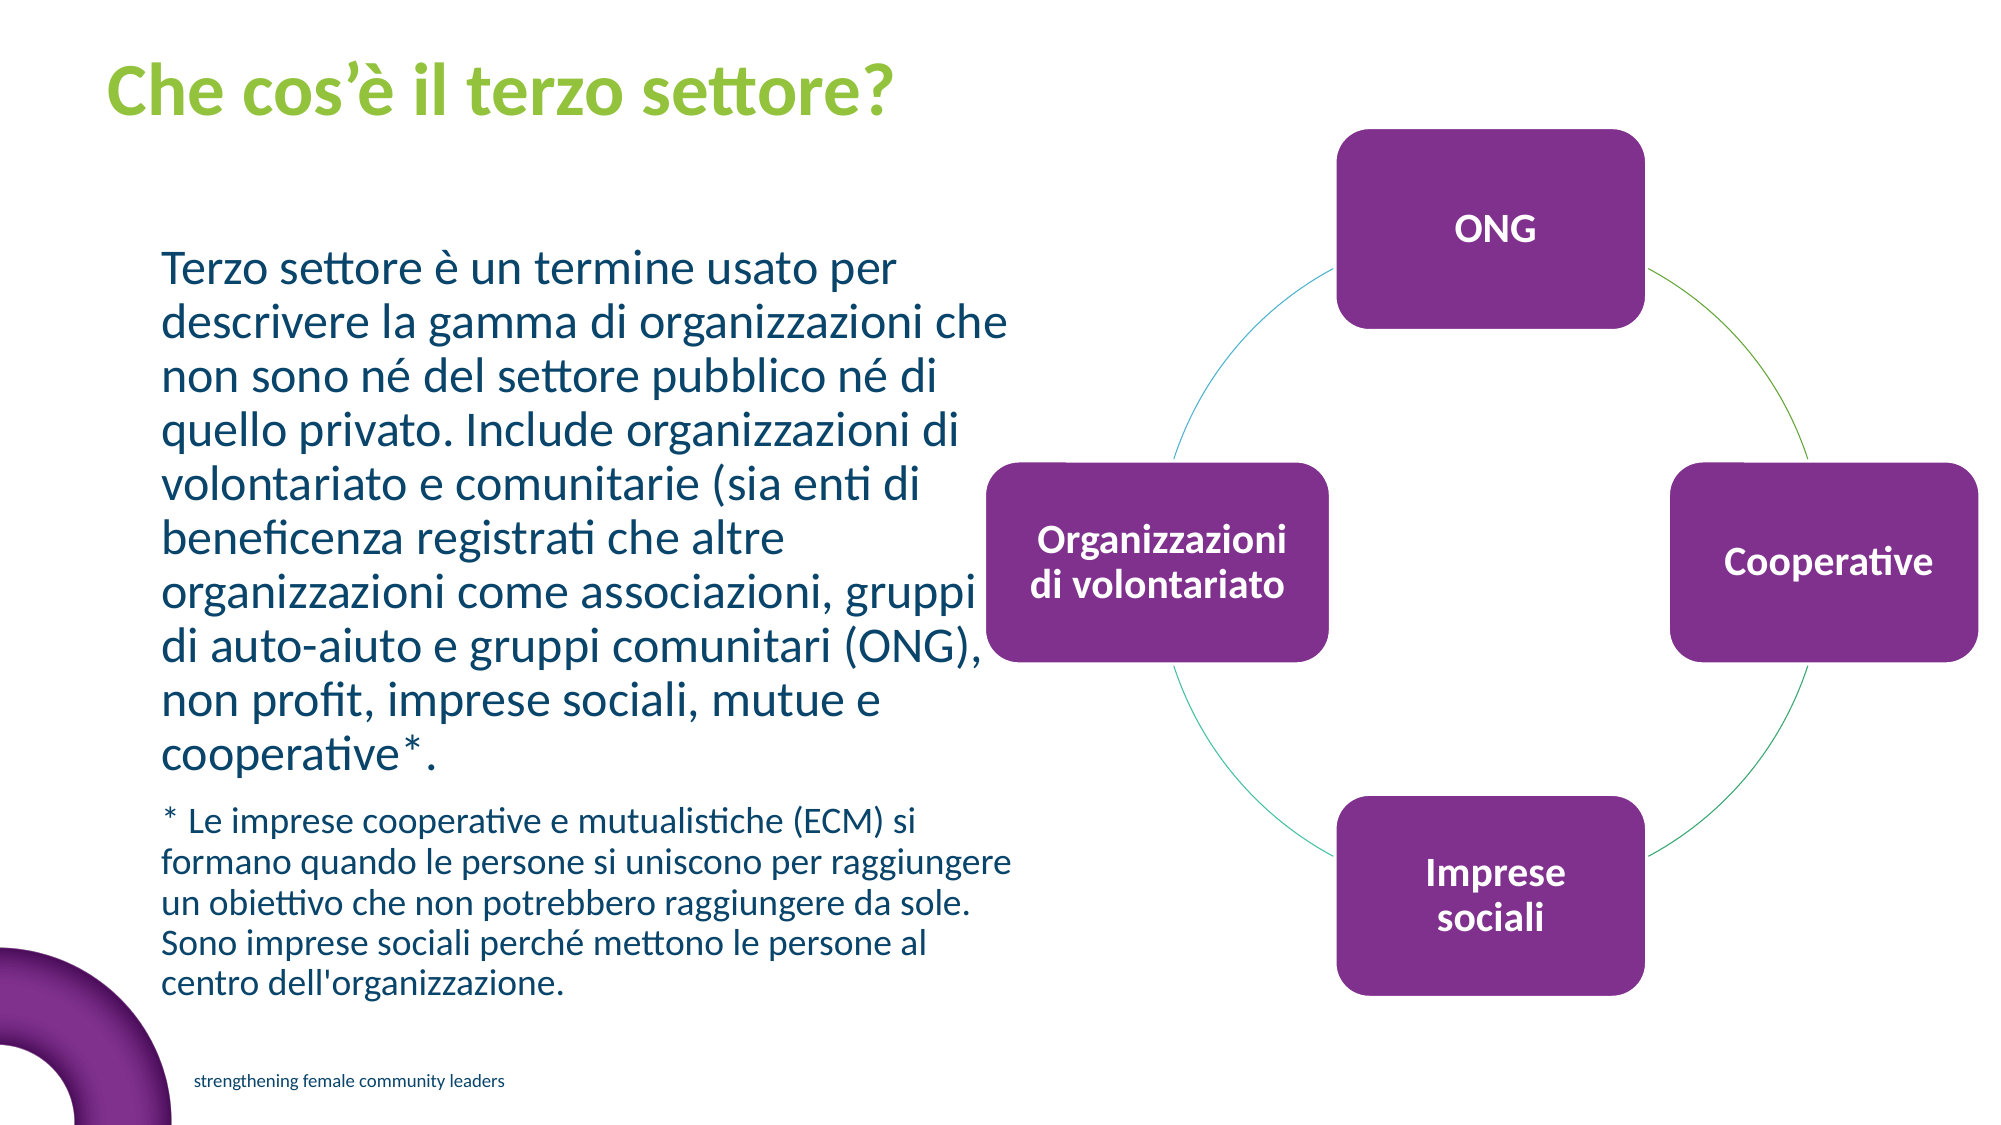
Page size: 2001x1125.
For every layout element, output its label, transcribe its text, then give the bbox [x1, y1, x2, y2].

list Che cos’è il terzo settore? [92, 42, 1285, 240]
picture [0, 937, 189, 1125]
list Terzo settore è un termine usato per descrivere la gamma di organizzazioni che non sono né del settore pubblico né di quello privato. Include organizzazioni di volontariato e comunitarie (sia enti di beneficenza registrati che altre organizzazioni come associazioni, gruppi di auto-aiuto e gruppi comunitari (ONG), non profit, imprese sociali, mutue e cooperative*. * Le imprese cooperative e mutualistiche (ECM) si formano quando le persone si uniscono per raggiungere un obiettivo che non potrebbero raggiungere da sole. Sono imprese sociali perché mettono le persone al centro dell'organizzazione. [145, 240, 1030, 1082]
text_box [830, 128, 2000, 997]
